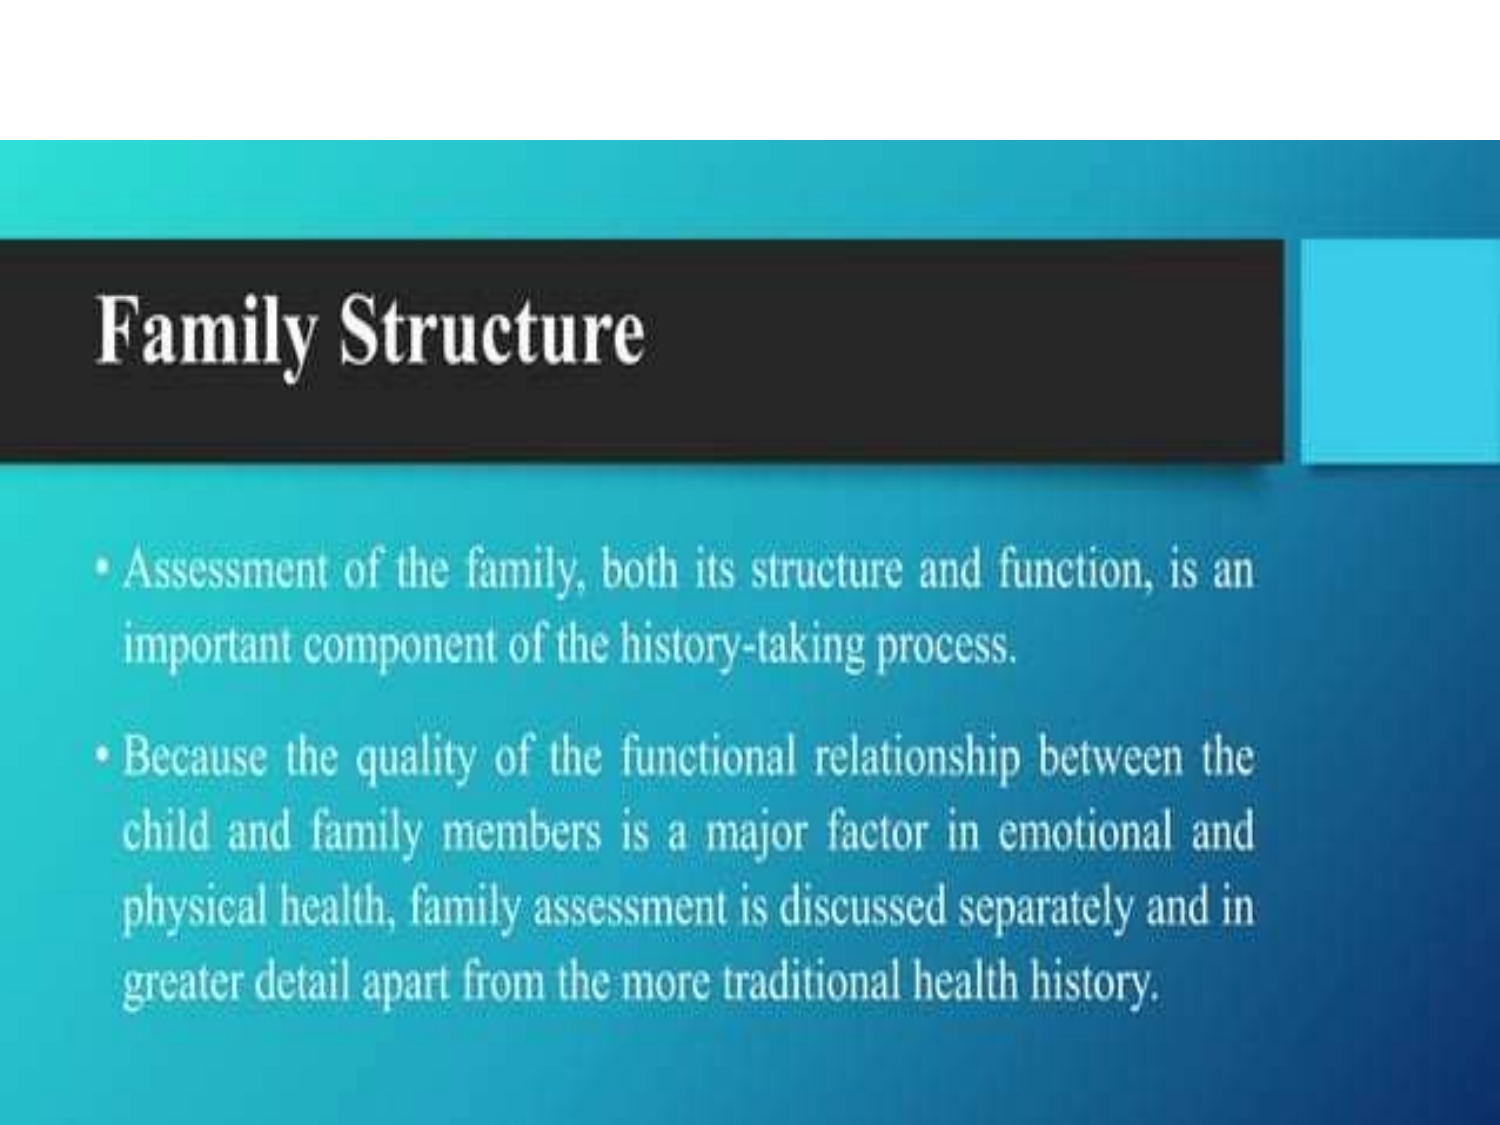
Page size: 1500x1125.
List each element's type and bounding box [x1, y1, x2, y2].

picture [0, 139, 1500, 1125]
